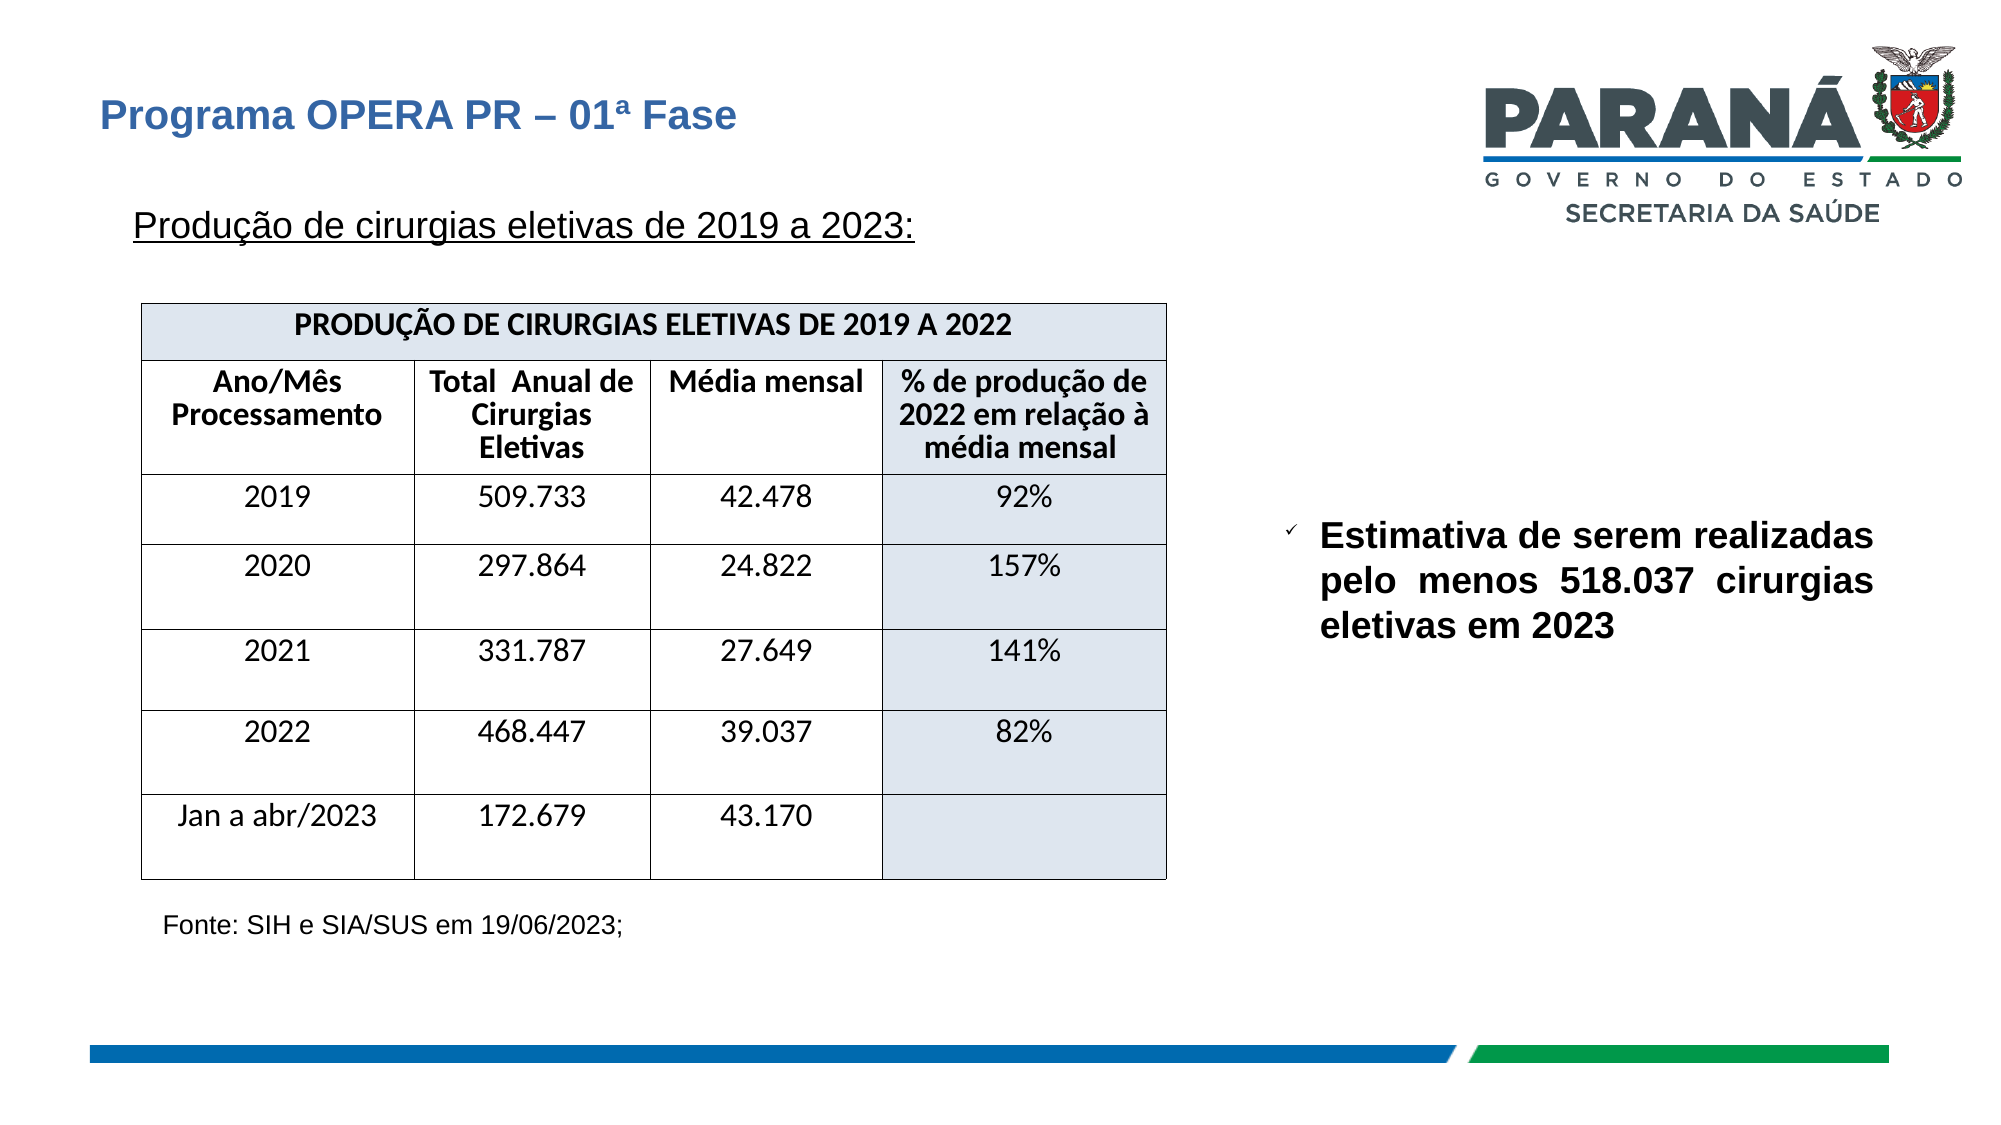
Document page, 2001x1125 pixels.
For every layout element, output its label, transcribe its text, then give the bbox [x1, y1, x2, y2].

text_box Fonte: SIH e SIA/SUS em 19/06/2023; [147, 900, 1152, 945]
table_cell 27.649 [651, 630, 882, 710]
table_cell 2021 [142, 630, 414, 710]
table_cell 509.733 [415, 475, 650, 544]
table_cell 172.679 [415, 795, 650, 879]
text_box Estimativa de serem realizadas pelo menos 518.037 cirurgias eletivas em 2023 [1269, 413, 1890, 797]
text_box Programa OPERA PR – 01ª Fase [99, 19, 1448, 207]
table_cell % de produção de 2022 em relação à média mensal [883, 361, 1166, 474]
table_cell 2020 [142, 545, 414, 629]
table_cell 43.170 [651, 795, 882, 879]
table_cell 24.822 [651, 545, 882, 629]
table_cell Total Anual de Cirurgias Eletivas [415, 361, 650, 474]
picture [89, 1045, 1890, 1063]
table_cell Média mensal [651, 361, 882, 474]
text_box Produção de cirurgias eletivas de 2019 a 2023: [118, 193, 1448, 266]
table_cell Ano/Mês Processamento [142, 361, 414, 474]
text_box [236, 266, 1905, 965]
table_cell 2022 [142, 711, 414, 794]
table_cell 141% [883, 630, 1166, 710]
table_cell 39.037 [651, 711, 882, 794]
table_cell 157% [883, 545, 1166, 629]
table_cell 297.864 [415, 545, 650, 629]
table_header PRODUÇÃO DE CIRURGIAS ELETIVAS DE 2019 A 2022 [142, 304, 1166, 360]
table_cell 82% [883, 711, 1166, 794]
picture [1453, 0, 1999, 265]
table_cell 468.447 [415, 711, 650, 794]
table_cell [883, 795, 1166, 879]
table_cell 331.787 [415, 630, 650, 710]
table_cell Jan a abr/2023 [142, 795, 414, 879]
table_cell 42.478 [651, 475, 882, 544]
table_cell 2019 [142, 475, 414, 544]
table_cell 92% [883, 475, 1166, 544]
